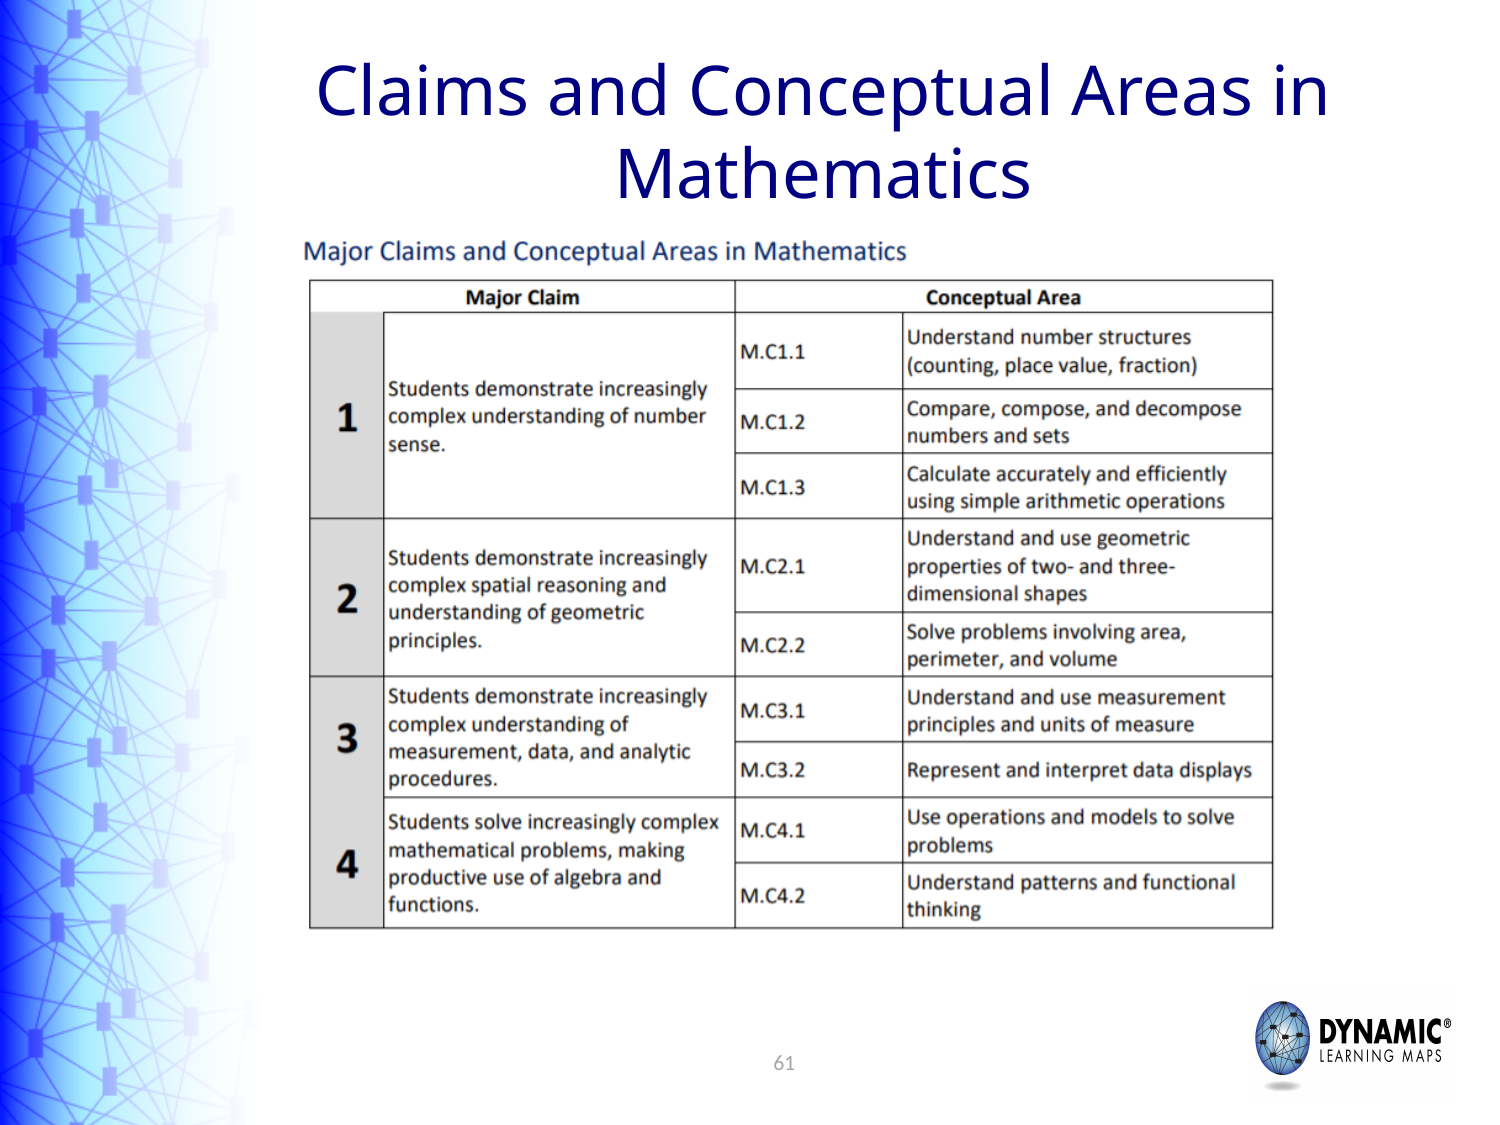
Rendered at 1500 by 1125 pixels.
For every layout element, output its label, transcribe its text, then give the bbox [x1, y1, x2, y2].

picture [0, 0, 1500, 1125]
title Claims and Conceptual Areas in Mathematics [148, 35, 1499, 224]
